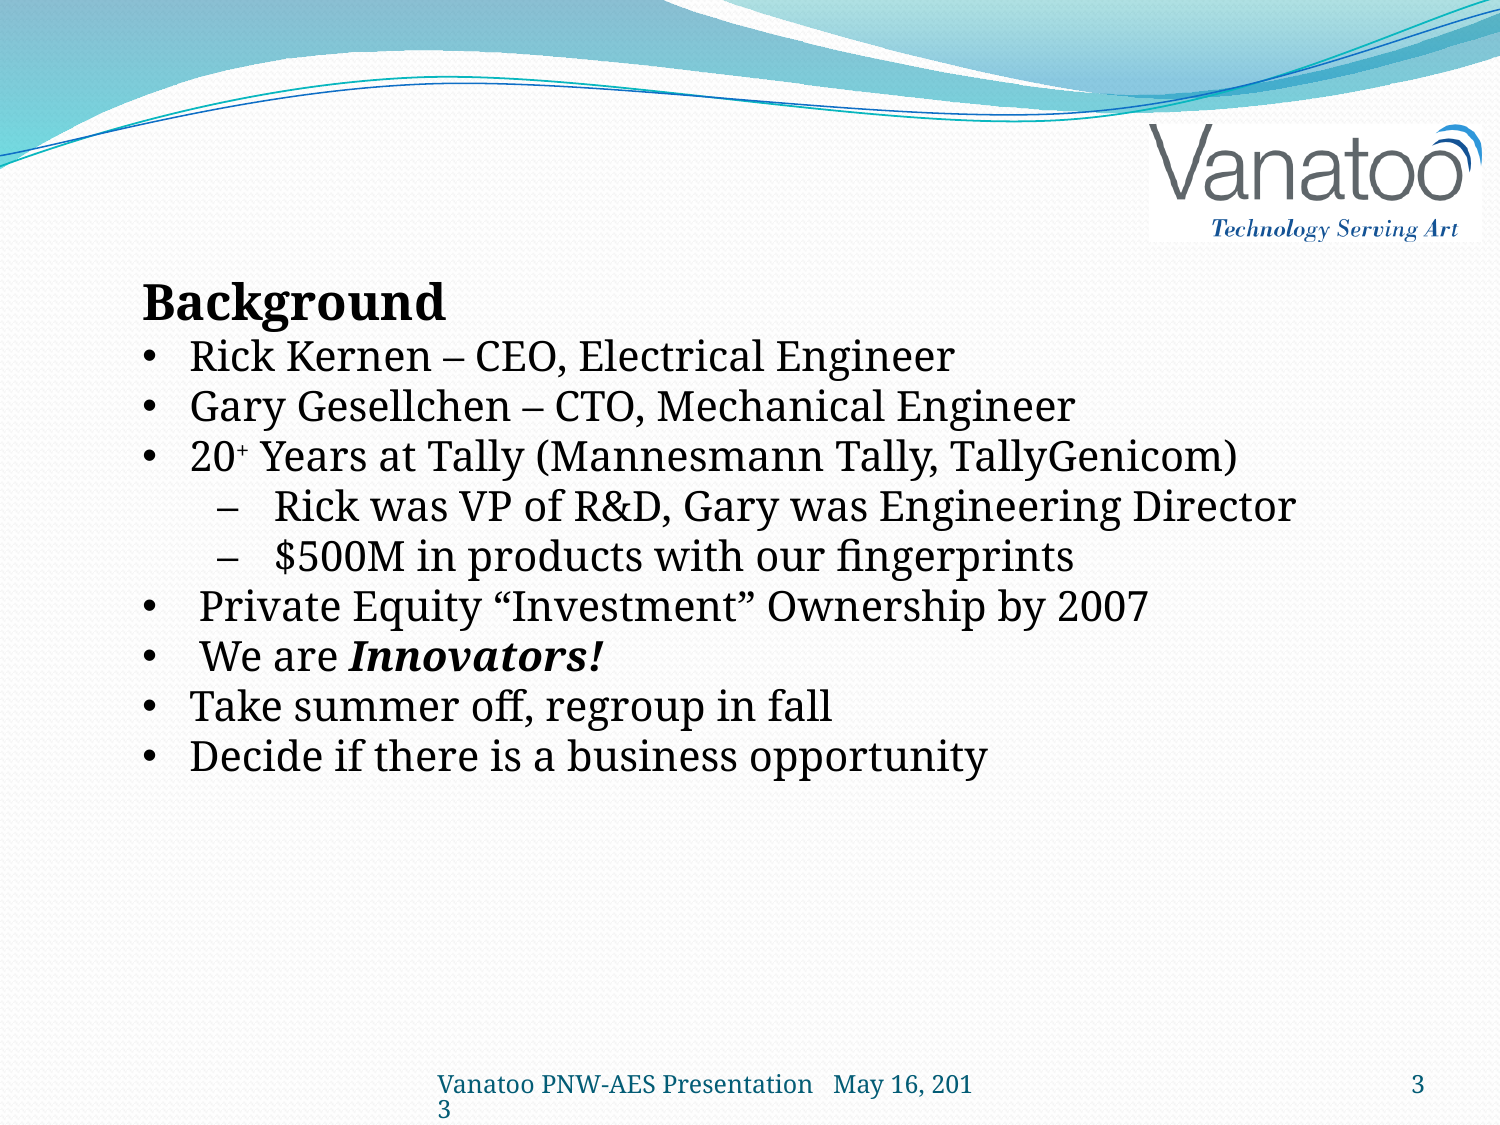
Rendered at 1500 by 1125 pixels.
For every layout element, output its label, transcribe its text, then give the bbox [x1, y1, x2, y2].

picture [1149, 124, 1482, 242]
slide_number 3 [1299, 1042, 1425, 1103]
text_box Background Rick Kernen – CEO, Electrical Engineer Gary Gesellchen – CTO, Mechanical Engineer 20+ Years at Tally (Mannesmann Tally, TallyGenicom) Rick was VP of R&D, Gary was Engineering Director $500M in products with our fingerprints Private Equity “Investment” Ownership by 2007 We are Innovators! Take summer off, regroup in fall Decide if there is a business opportunity [127, 262, 1312, 788]
footer Vanatoo PNW-AES Presentation May 16, 2013 [437, 1042, 988, 1103]
